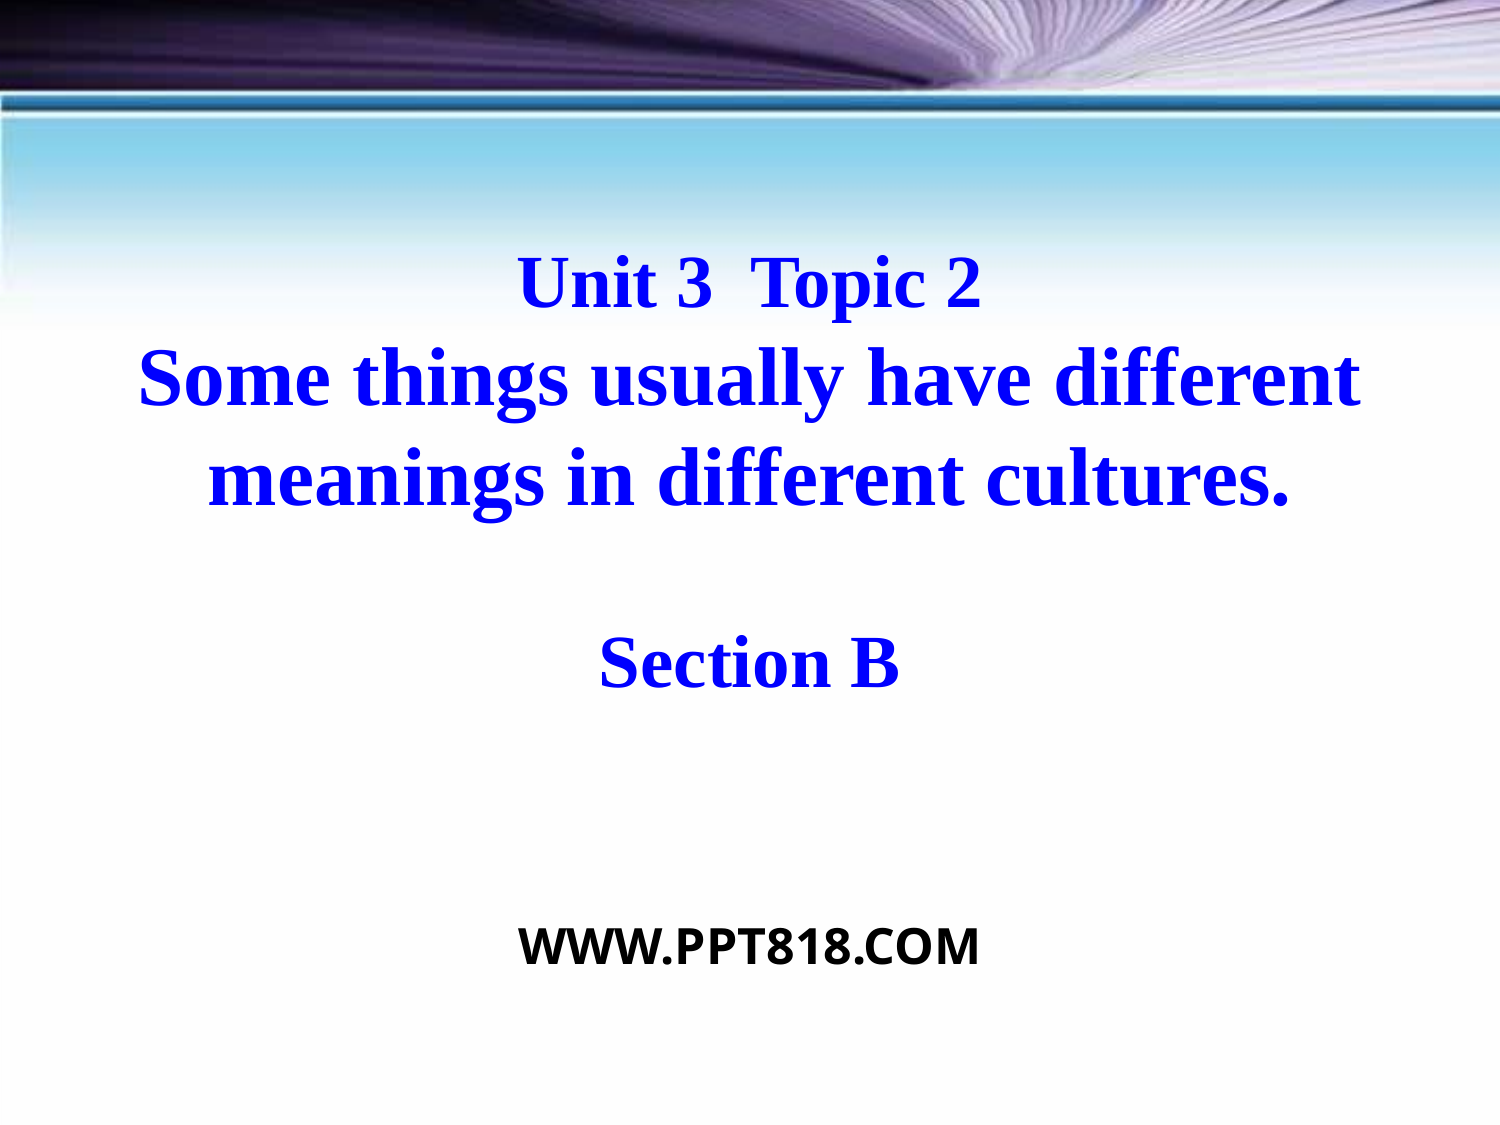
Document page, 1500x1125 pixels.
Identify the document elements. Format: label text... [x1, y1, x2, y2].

text_box WWW.PPT818.COM [447, 901, 1053, 982]
picture [0, 0, 1500, 1125]
text_box Unit 3 Topic 2 Some things usually have different meanings in different cultures. Section B [87, 224, 1413, 710]
